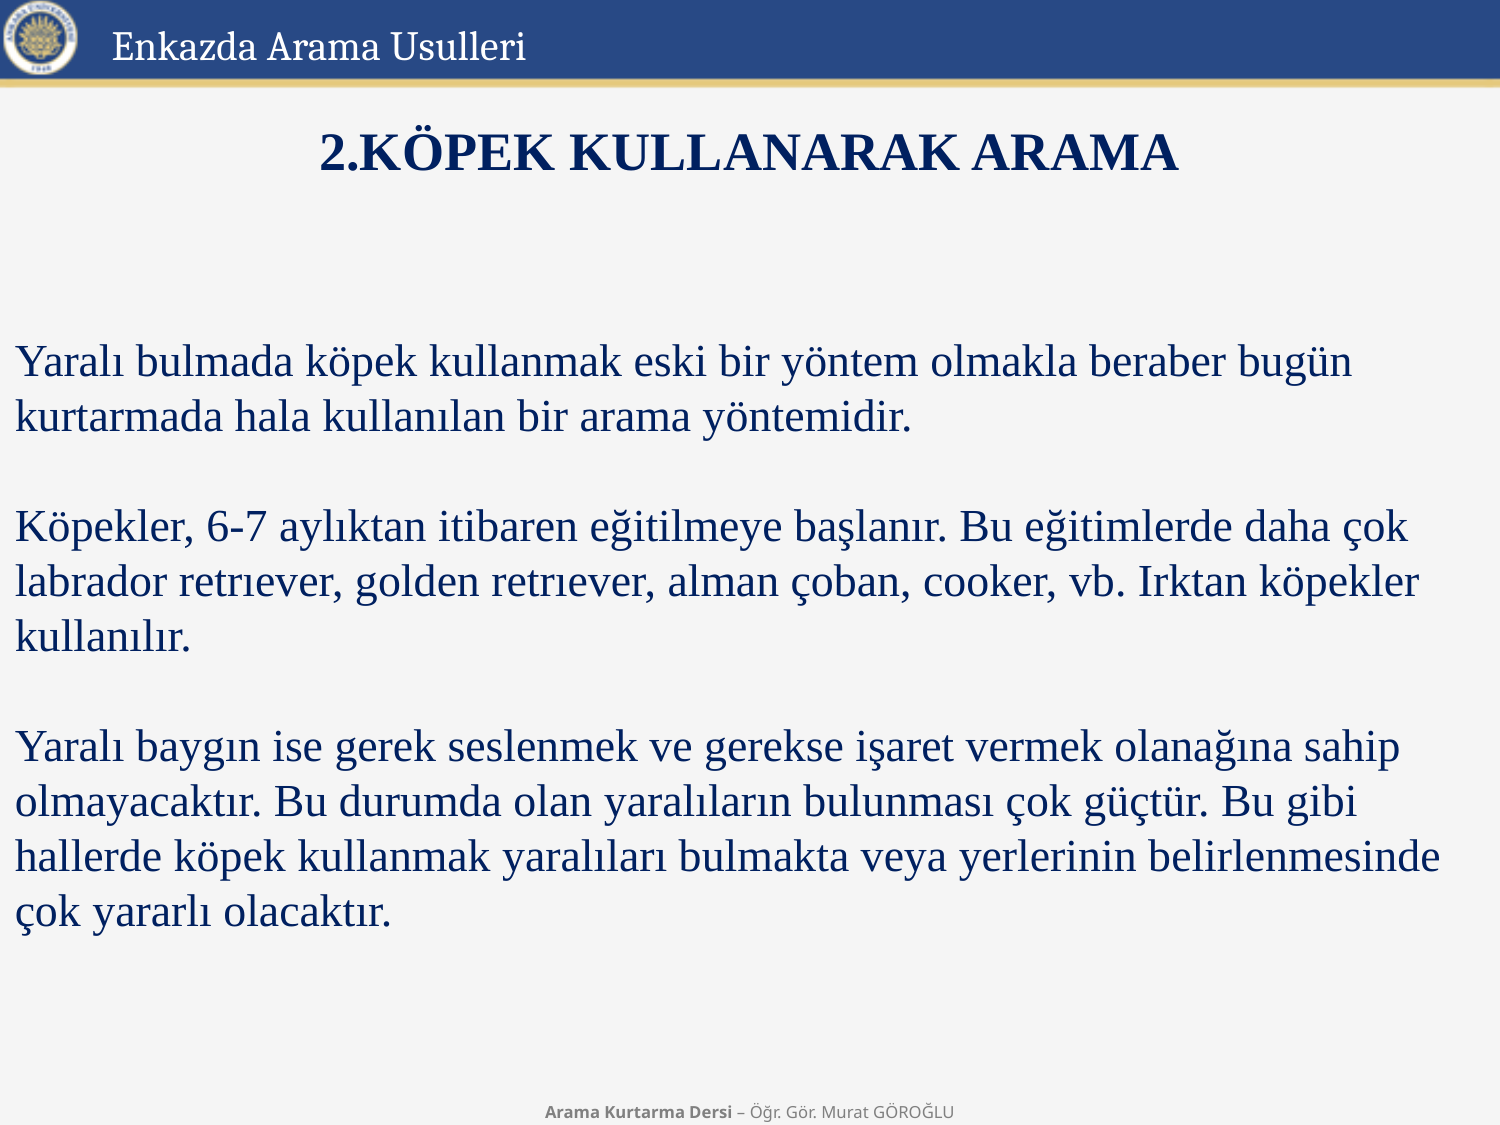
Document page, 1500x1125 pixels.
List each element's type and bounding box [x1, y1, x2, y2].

list [0, 0, 1500, 1125]
